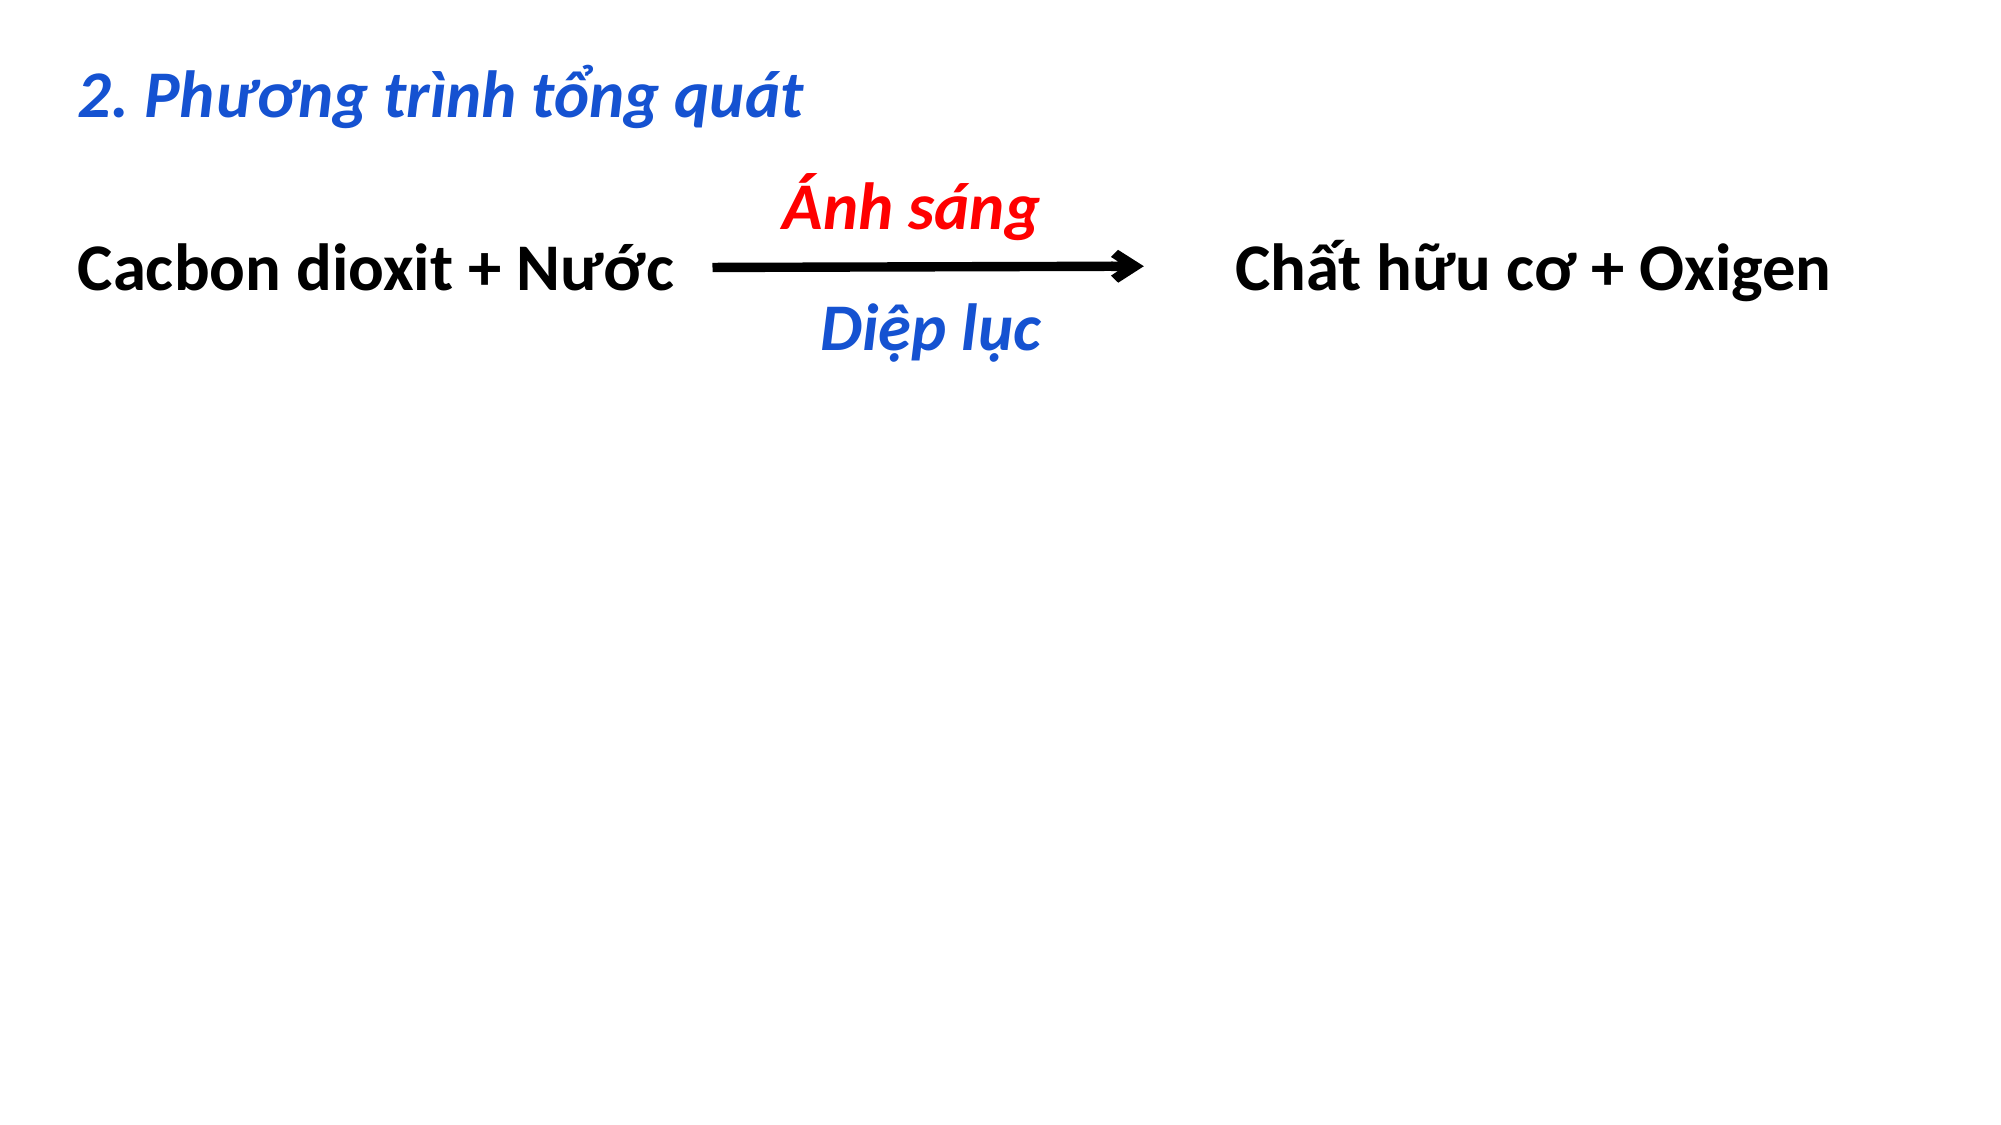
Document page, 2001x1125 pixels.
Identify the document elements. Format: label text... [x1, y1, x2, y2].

text_box Diệp lục [790, 276, 1112, 371]
text_box 2. Phương trình tổng quát [63, 43, 951, 139]
text_box Chất hữu cơ + Oxigen [1220, 216, 2000, 391]
text_box Ánh sáng [767, 155, 1089, 251]
text_box Cacbon dioxit + Nước [63, 216, 703, 311]
